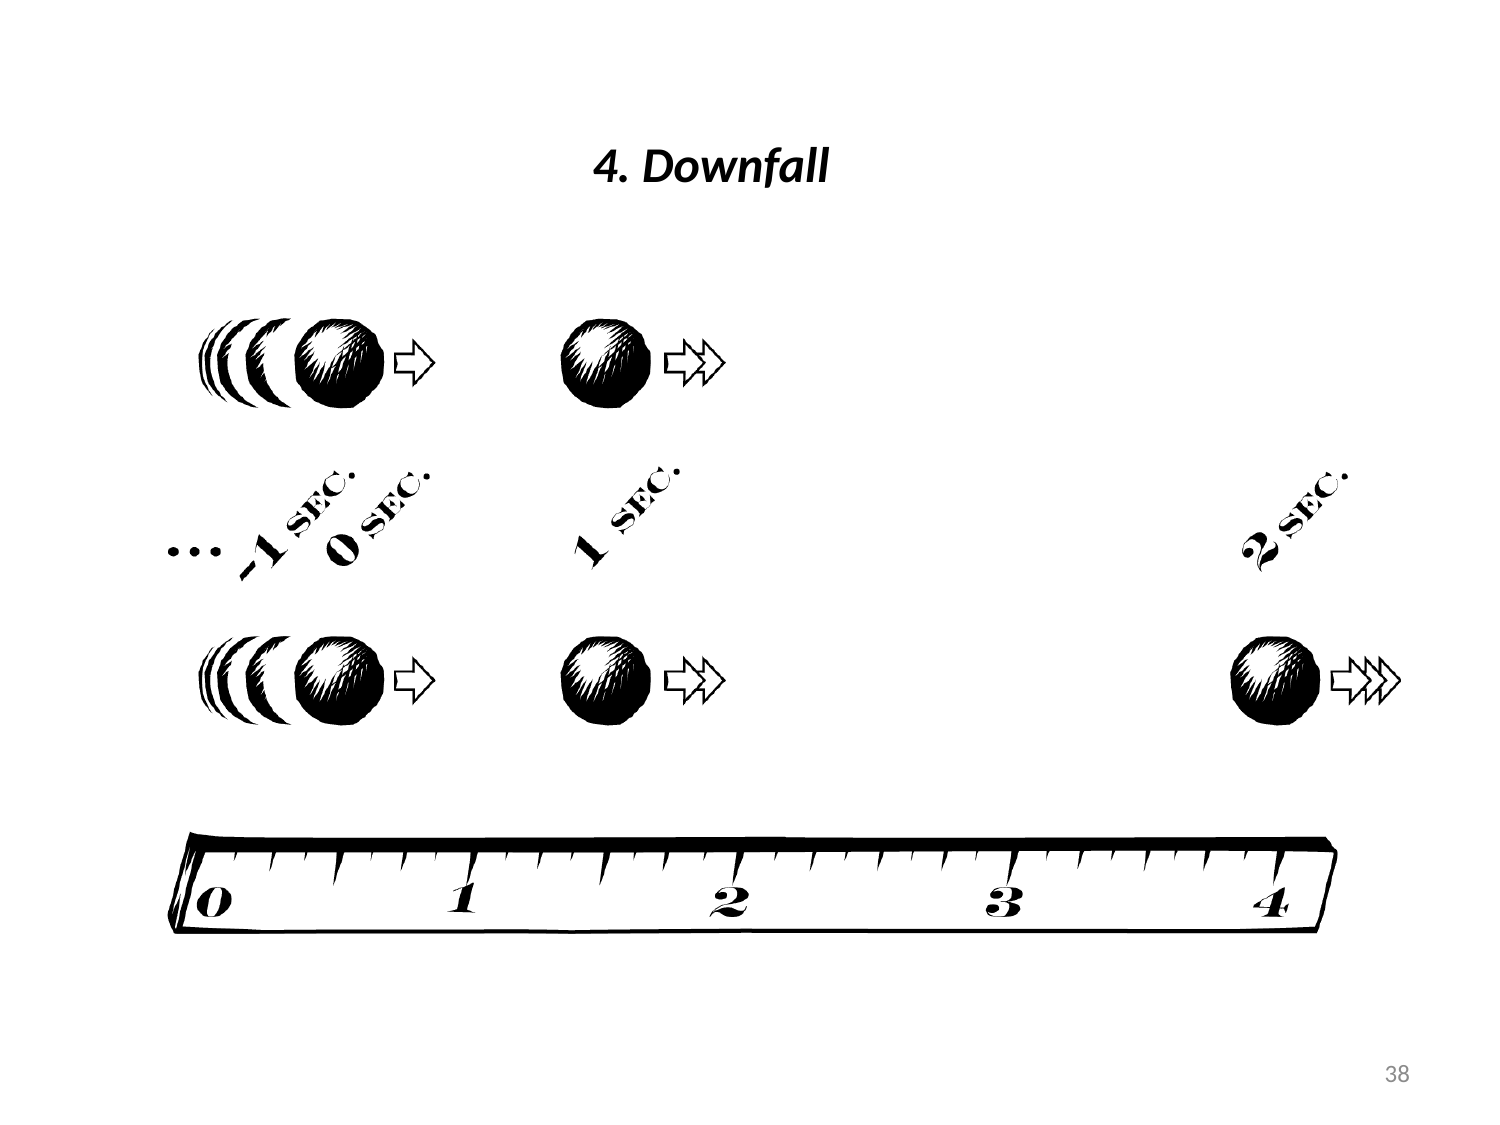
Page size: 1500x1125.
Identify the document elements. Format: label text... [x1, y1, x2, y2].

picture [161, 309, 1401, 934]
slide_number 38 [1074, 1042, 1425, 1103]
text_box 4. Downfall [577, 124, 845, 200]
